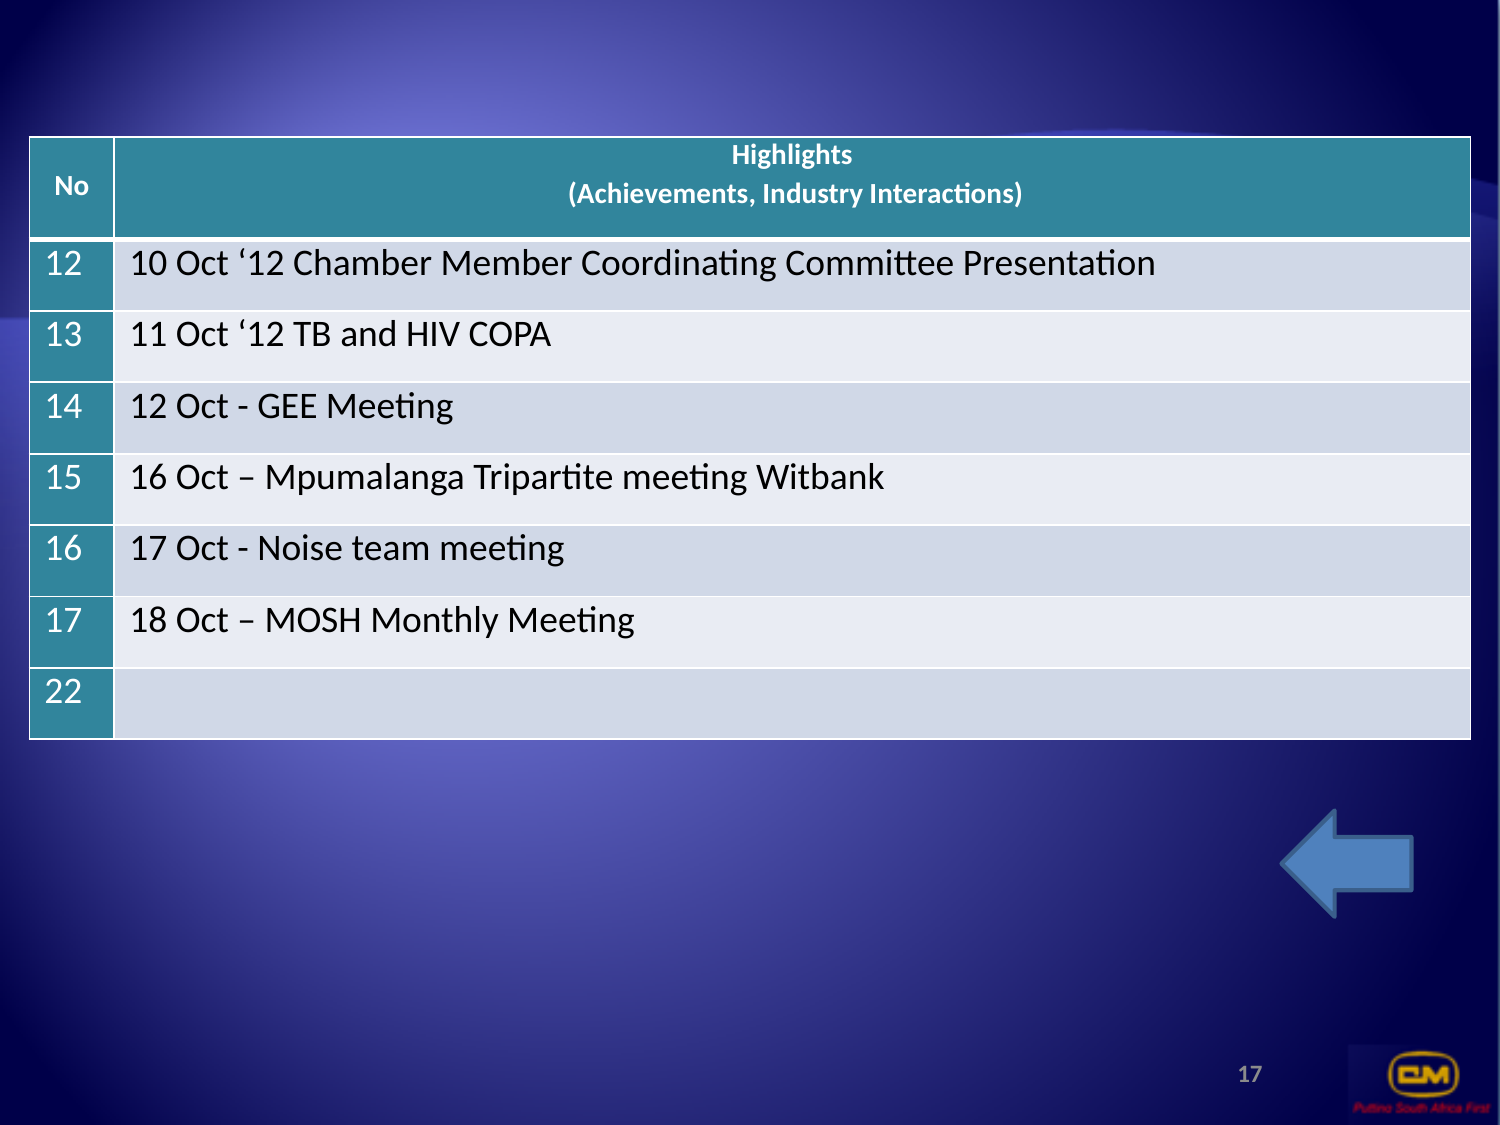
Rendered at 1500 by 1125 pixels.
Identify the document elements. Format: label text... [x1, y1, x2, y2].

table_cell 16 Oct – Mpumalanga Tripartite meeting Witbank [115, 455, 1470, 524]
text_box [1279, 808, 1414, 919]
table_cell 16 [30, 526, 113, 596]
table_cell 18 Oct – MOSH Monthly Meeting [115, 597, 1470, 667]
table_header Highlights (Achievements, Industry Interactions) [115, 138, 1470, 237]
table_cell 10 Oct ‘12 Chamber Member Coordinating Committee Presentation [115, 242, 1470, 310]
table_cell 22 [30, 669, 113, 738]
table_cell 14 [30, 383, 113, 453]
slide_number 17 [1074, 1042, 1425, 1103]
picture [0, 0, 1500, 1125]
table_cell 15 [30, 455, 113, 524]
table_cell 13 [30, 312, 113, 381]
table_cell 17 Oct - Noise team meeting [115, 526, 1470, 596]
table_cell 17 [30, 597, 113, 667]
table_cell 11 Oct ‘12 TB and HIV COPA [115, 312, 1470, 381]
table_header No [30, 138, 113, 237]
table_cell 12 Oct - GEE Meeting [115, 383, 1470, 453]
table_cell [115, 669, 1470, 738]
table_cell 12 [30, 242, 113, 310]
